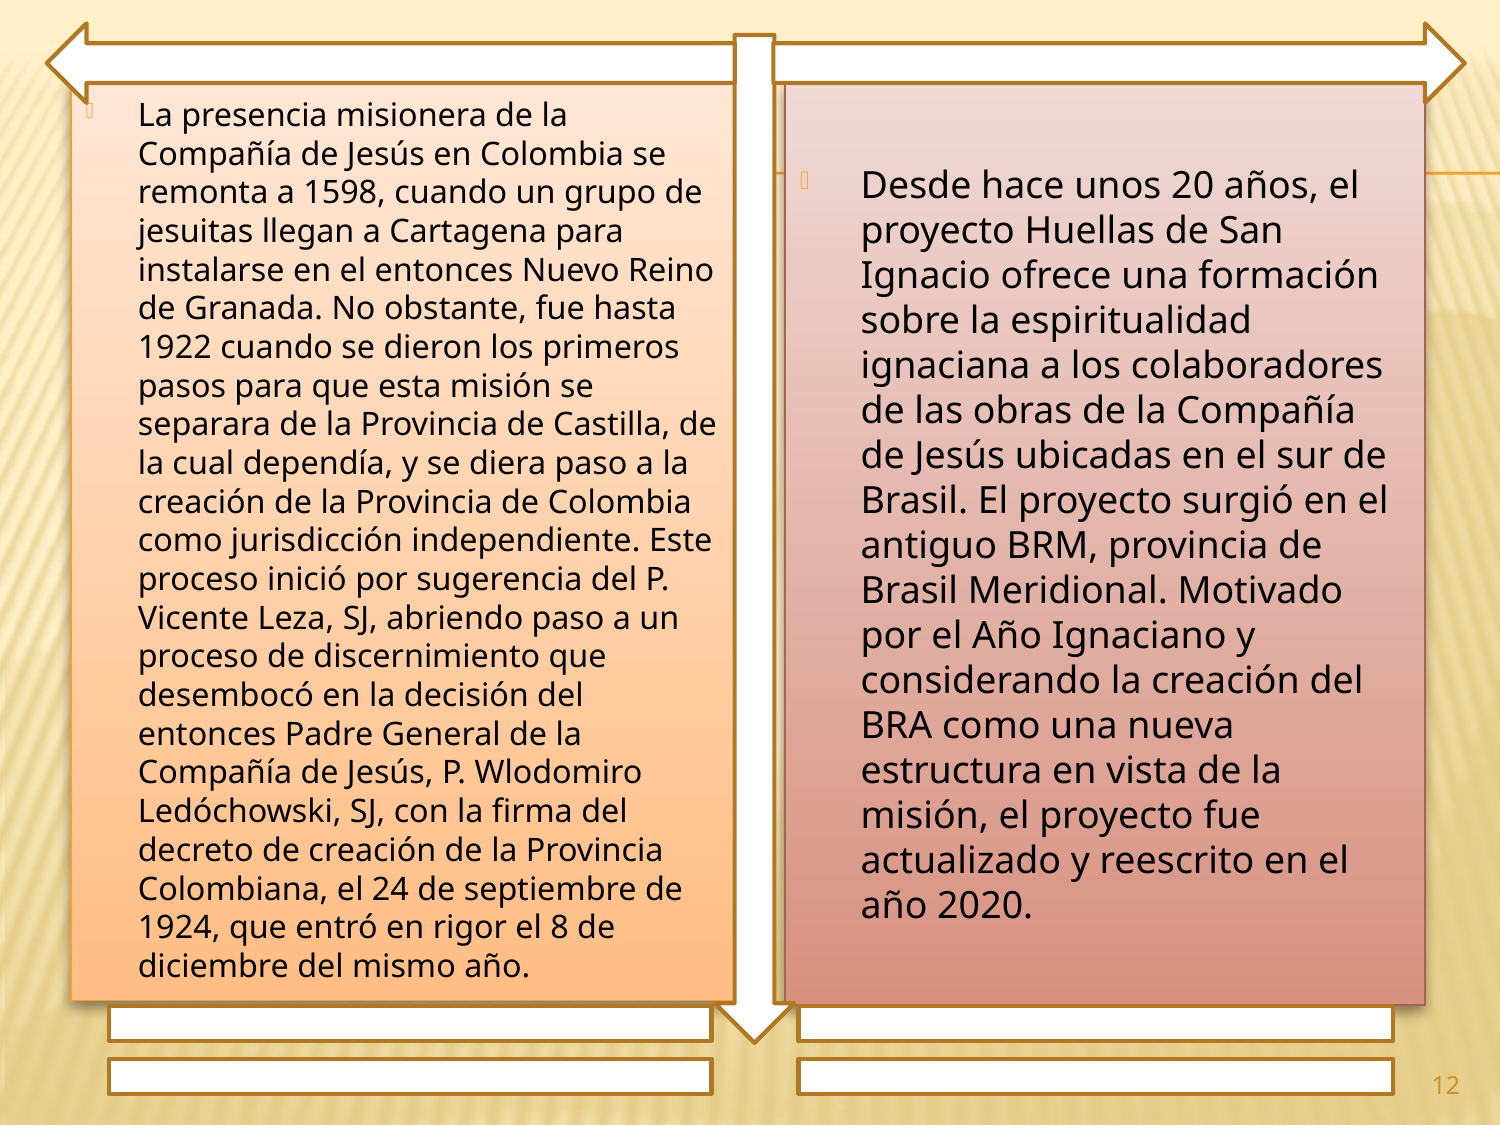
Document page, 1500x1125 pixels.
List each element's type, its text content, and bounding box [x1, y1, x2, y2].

slide_number 12 [1350, 1062, 1475, 1103]
text_box [44, 21, 737, 105]
list La presencia misionera de la Compañía de Jesús en Colombia se remonta a 1598, cuando un grupo de jesuitas llegan a Cartagena para instalarse en el entonces Nuevo Reino de Granada. No obstante, fue hasta 1922 cuando se dieron los primeros pasos para que esta misión se separara de la Provincia de Castilla, de la cual dependía, y se diera paso a la creación de la Provincia de Colombia como jurisdicción independiente. Este proceso inició por sugerencia del P. Vicente Leza, SJ, abriendo paso a un proceso de discernimiento que desembocó en la decisión del entonces Padre General de la Compañía de Jesús, P. Wlodomiro Ledóchowski, SJ, con la firma del decreto de creación de la Provincia Colombiana, el 24 de septiembre de 1924, que entró en rigor el 8 de diciembre del mismo año. [70, 86, 732, 1001]
text_box [796, 1057, 1395, 1096]
text_box [107, 1004, 714, 1043]
text_box [771, 21, 1467, 105]
text_box [107, 1057, 714, 1096]
text_box [712, 32, 797, 1046]
list Desde hace unos 20 años, el proyecto Huellas de San Ignacio ofrece una formación sobre la espiritualidad ignaciana a los colaboradores de las obras de la Compañía de Jesús ubicadas en el sur de Brasil. El proyecto surgió en el antiguo BRM, provincia de Brasil Meridional. Motivado por el Año Ignaciano y considerando la creación del BRA como una nueva estructura en vista de la misión, el proyecto fue actualizado y reescrito en el año 2020. [784, 86, 1426, 1006]
text_box [796, 1004, 1395, 1043]
